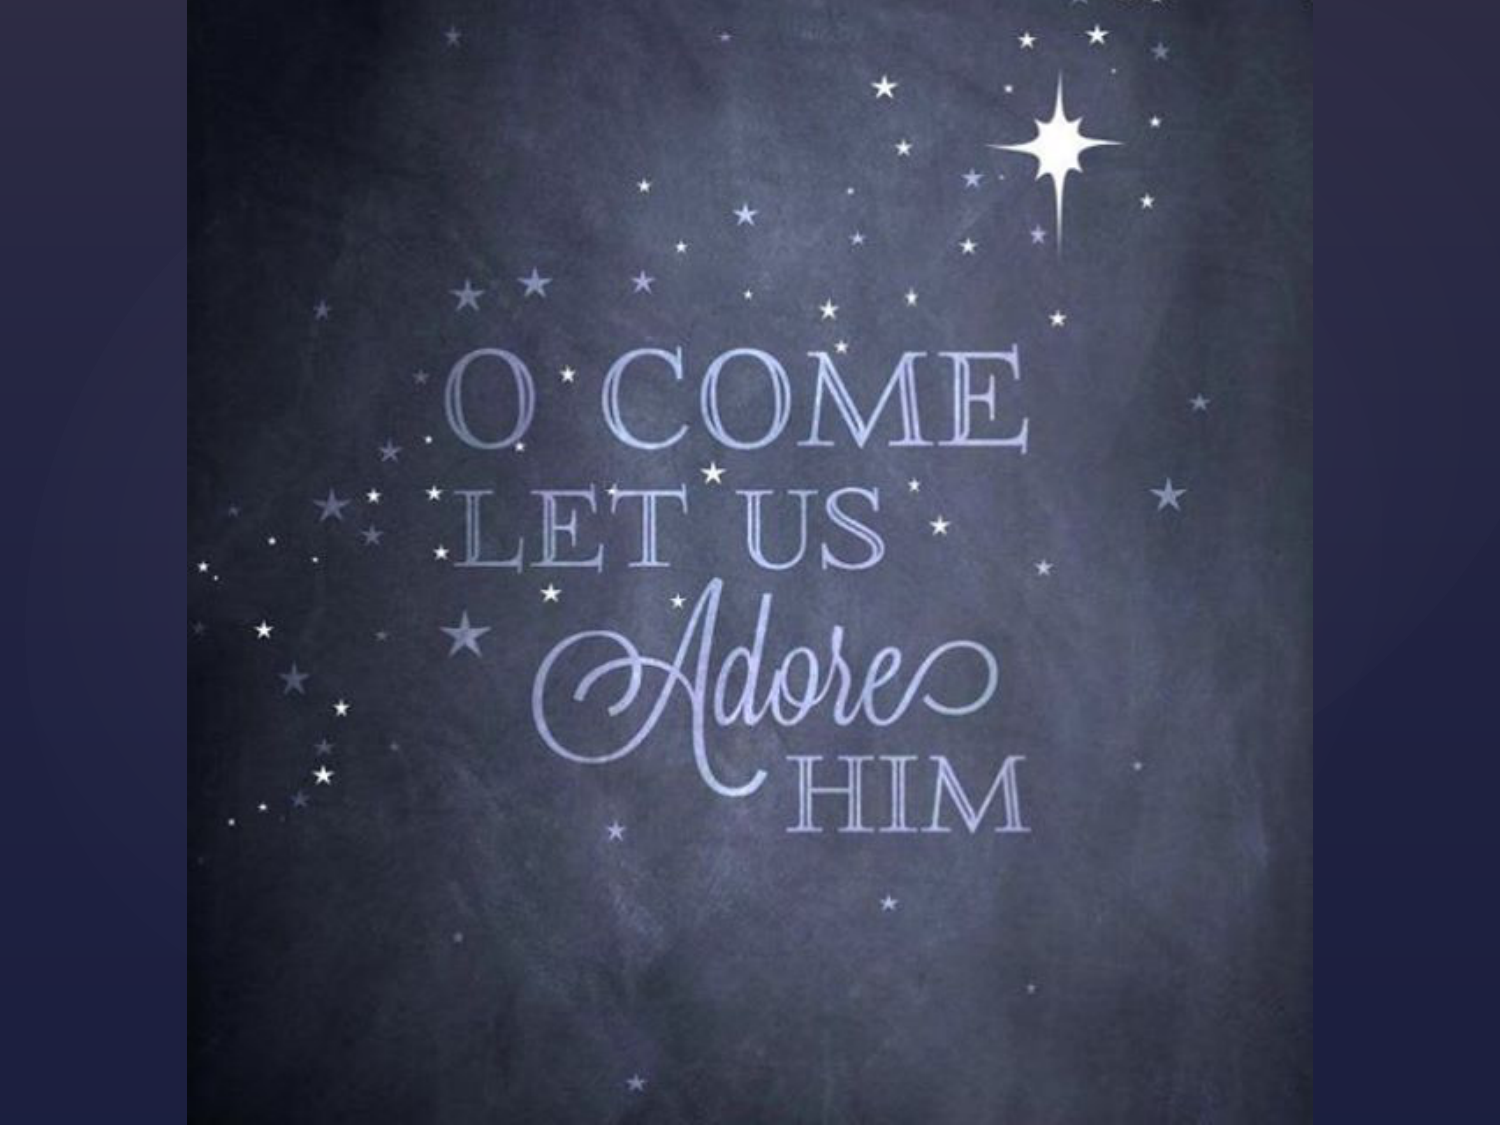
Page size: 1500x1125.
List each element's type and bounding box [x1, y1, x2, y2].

picture [186, 0, 1313, 1125]
